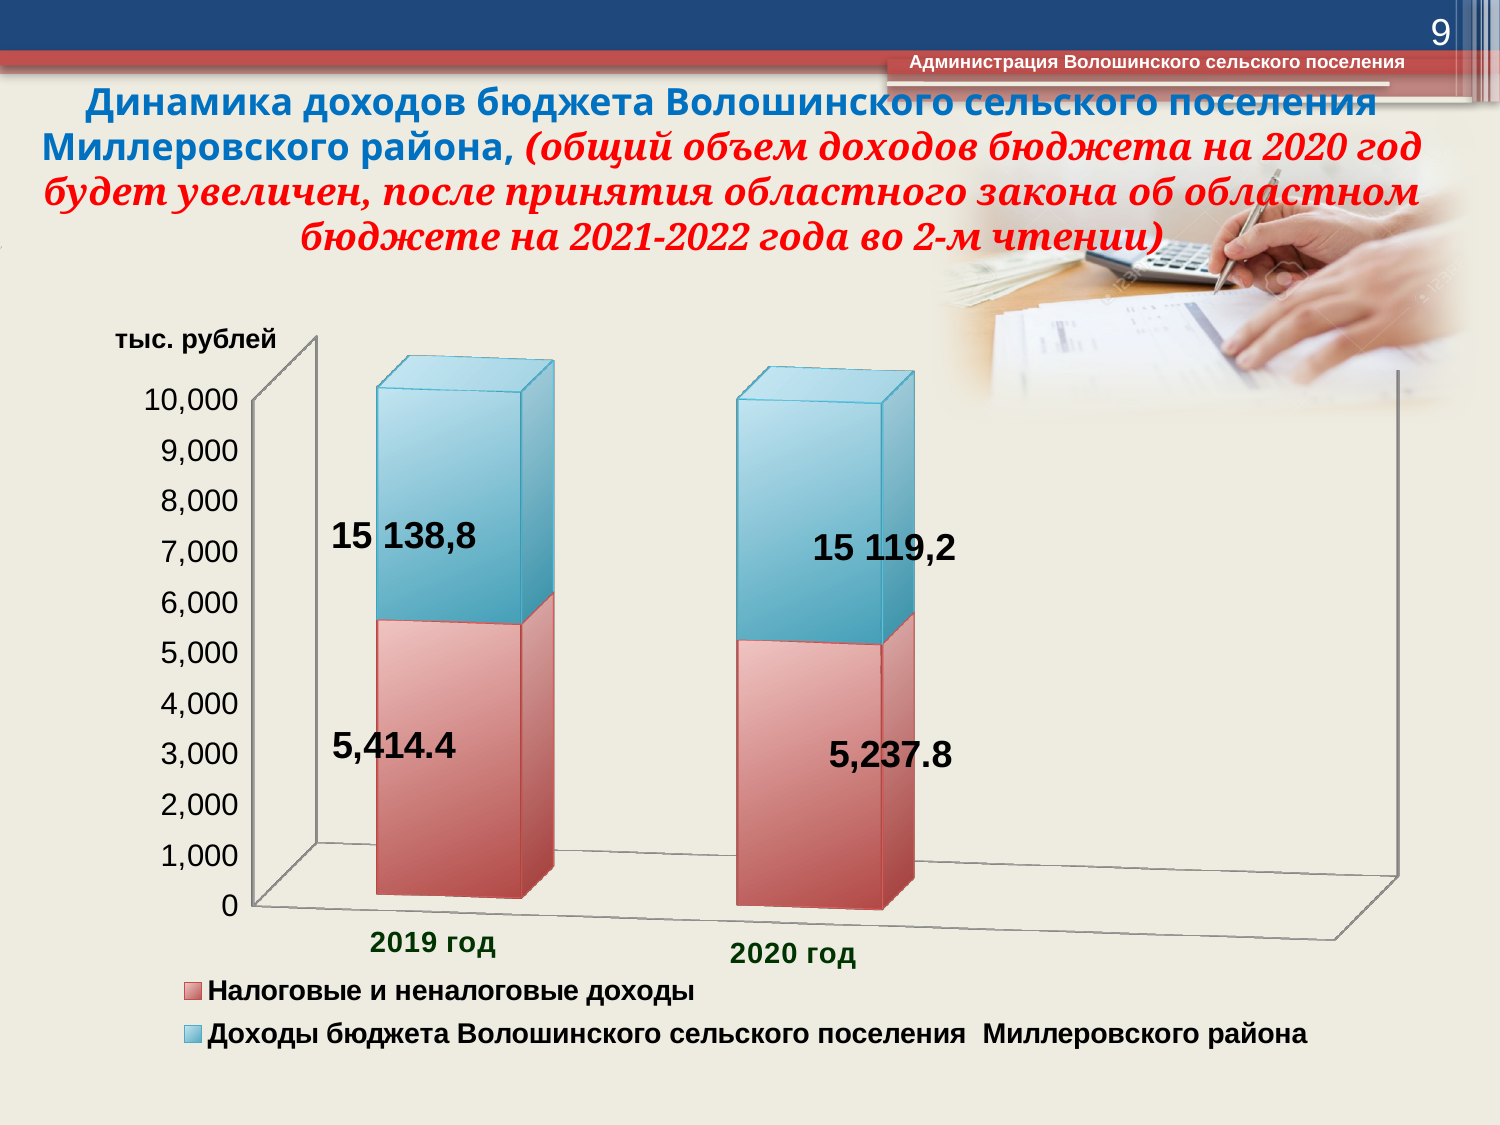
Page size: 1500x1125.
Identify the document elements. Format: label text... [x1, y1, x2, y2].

slide_number 9 [1341, 0, 1466, 61]
text_box Администрация Волошинского сельского поселения [855, 42, 1459, 80]
title Динамика доходов бюджета Волошинского сельского поселения Миллеровского района, (общий объем доходов бюджета на 2020 год будет увеличен, после принятия областного закона об областном бюджете на 2021-2022 года во 2-м чтении) [0, 137, 920, 200]
picture [926, 101, 1483, 245]
chart [0, 245, 1500, 1071]
